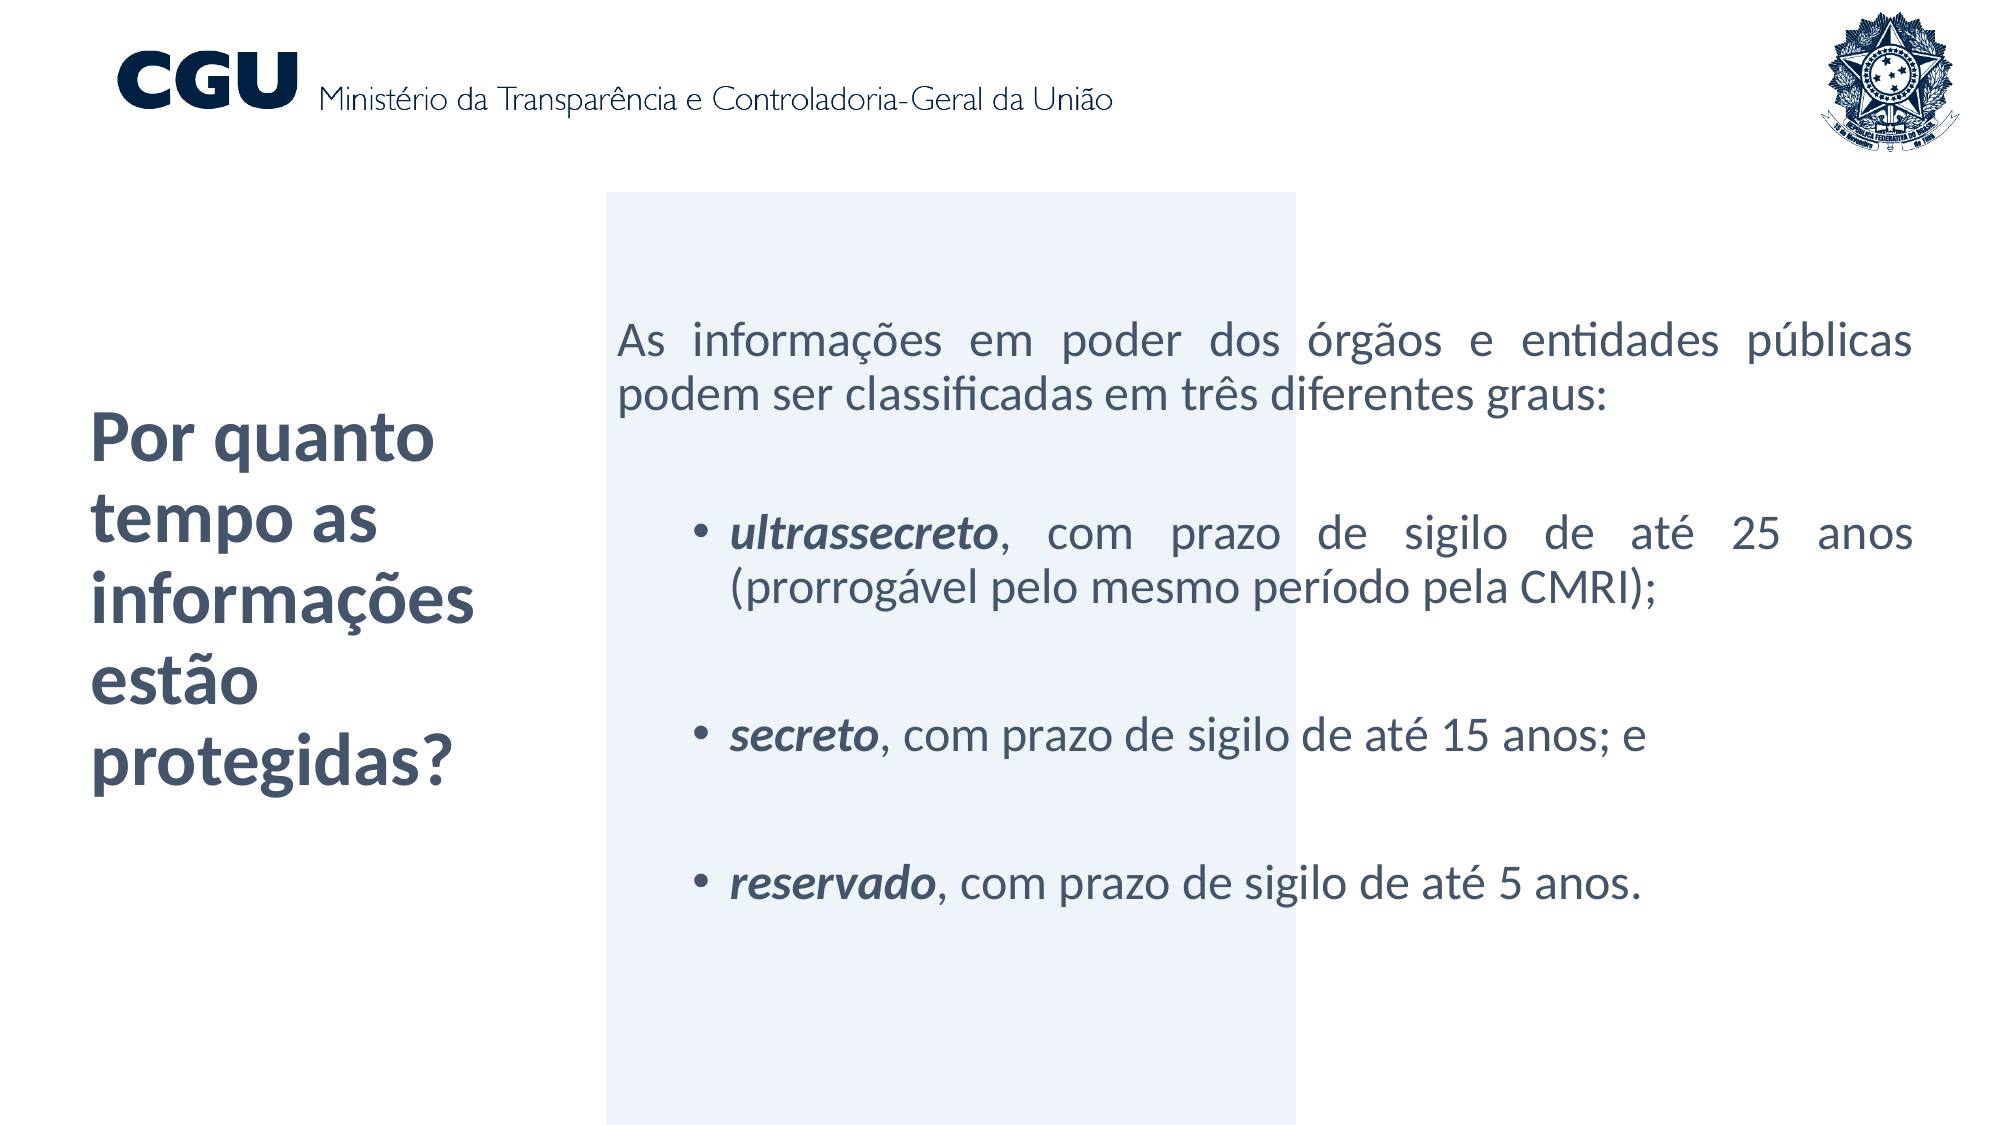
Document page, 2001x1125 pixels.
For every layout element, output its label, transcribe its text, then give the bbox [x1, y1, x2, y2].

list As informações em poder dos órgãos e entidades públicas podem ser classificadas em três diferentes graus: ultrassecreto, com prazo de sigilo de até 25 anos (prorrogável pelo mesmo período pela CMRI); secreto, com prazo de sigilo de até 15 anos; e reservado, com prazo de sigilo de até 5 anos. [602, 306, 1929, 984]
title Por quanto tempo as informações estão protegidas? [76, 389, 637, 1125]
picture [0, 0, 2001, 1125]
